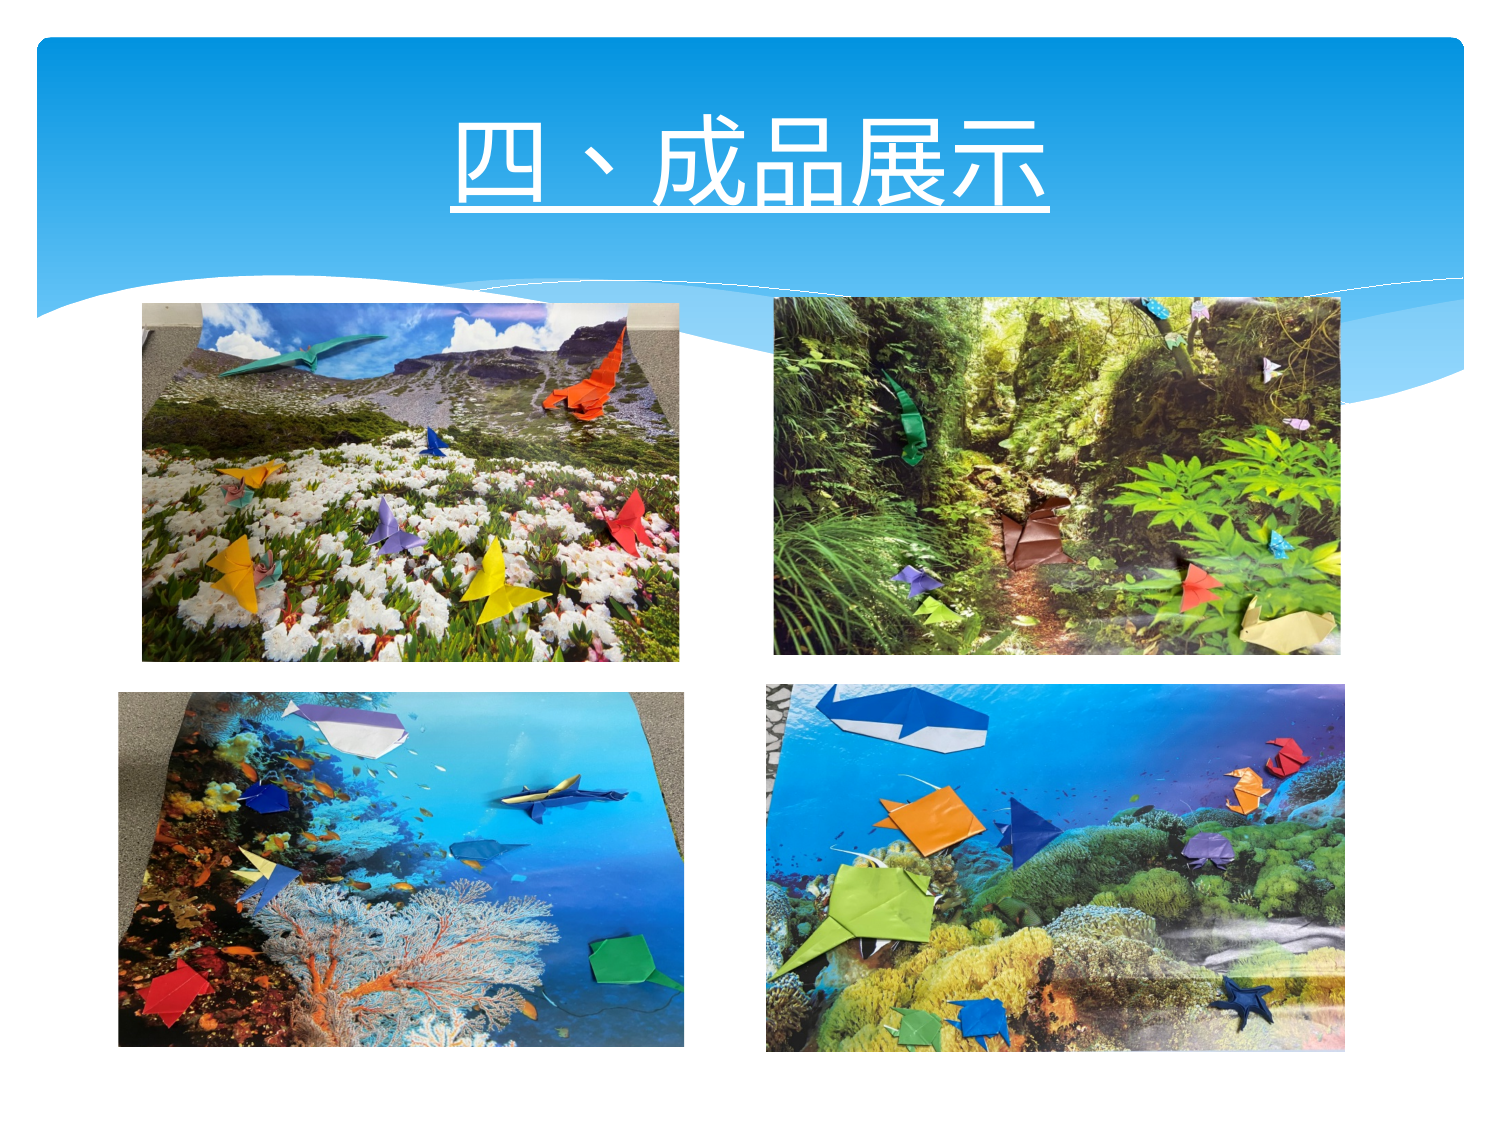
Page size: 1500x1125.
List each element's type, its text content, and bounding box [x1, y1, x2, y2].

picture [118, 692, 685, 1048]
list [765, 684, 1346, 1052]
picture [773, 297, 1341, 655]
title 四、成品展示 [75, 55, 1425, 261]
picture [141, 302, 680, 662]
